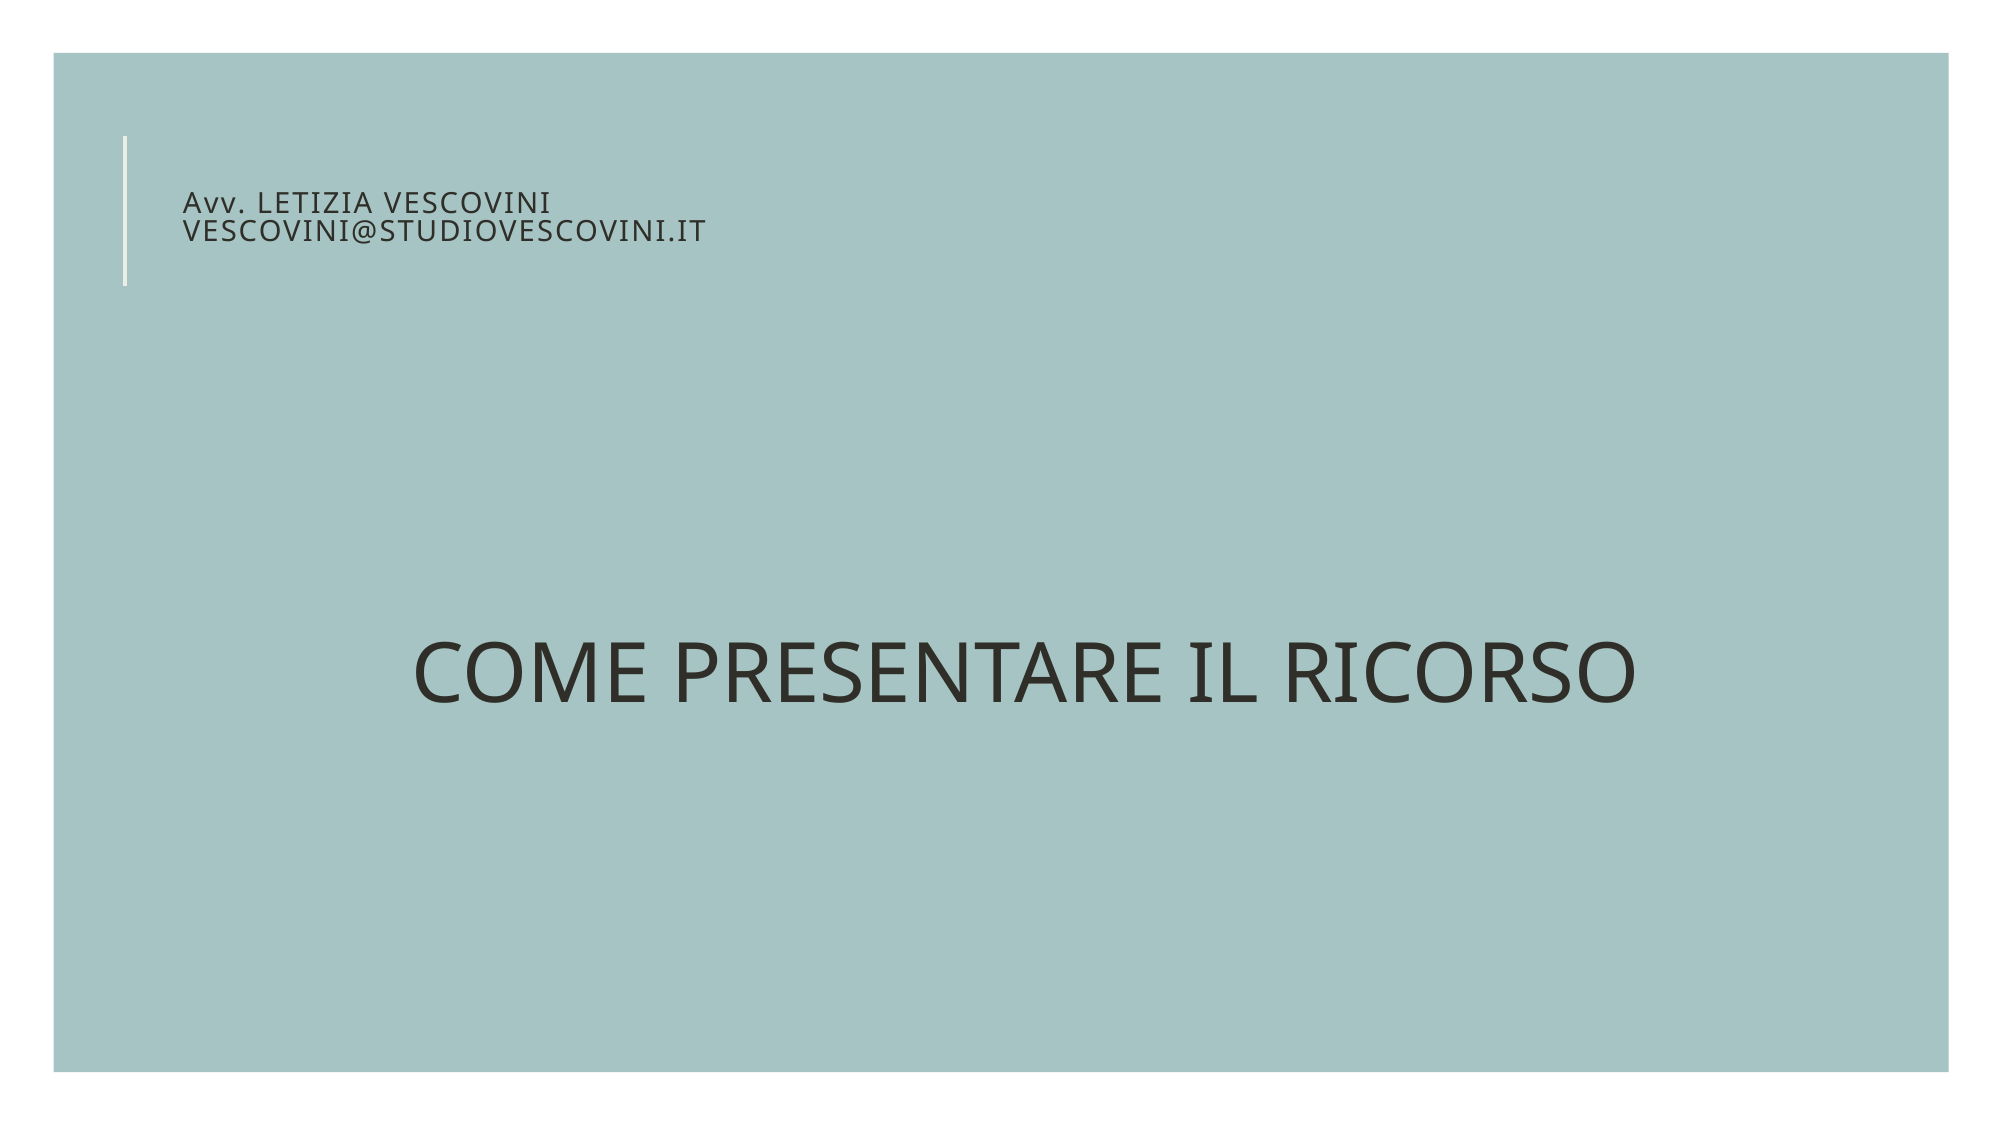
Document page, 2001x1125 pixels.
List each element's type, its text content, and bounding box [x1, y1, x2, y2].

title Avv. Letizia vescovini VESCOVINI@STUDIOVESCOVINI.IT [168, 96, 1863, 342]
text_box [52, 51, 1950, 1074]
text_box [0, 0, 2000, 1125]
list COME PRESENTARE IL RICORSO [168, 375, 1863, 1009]
